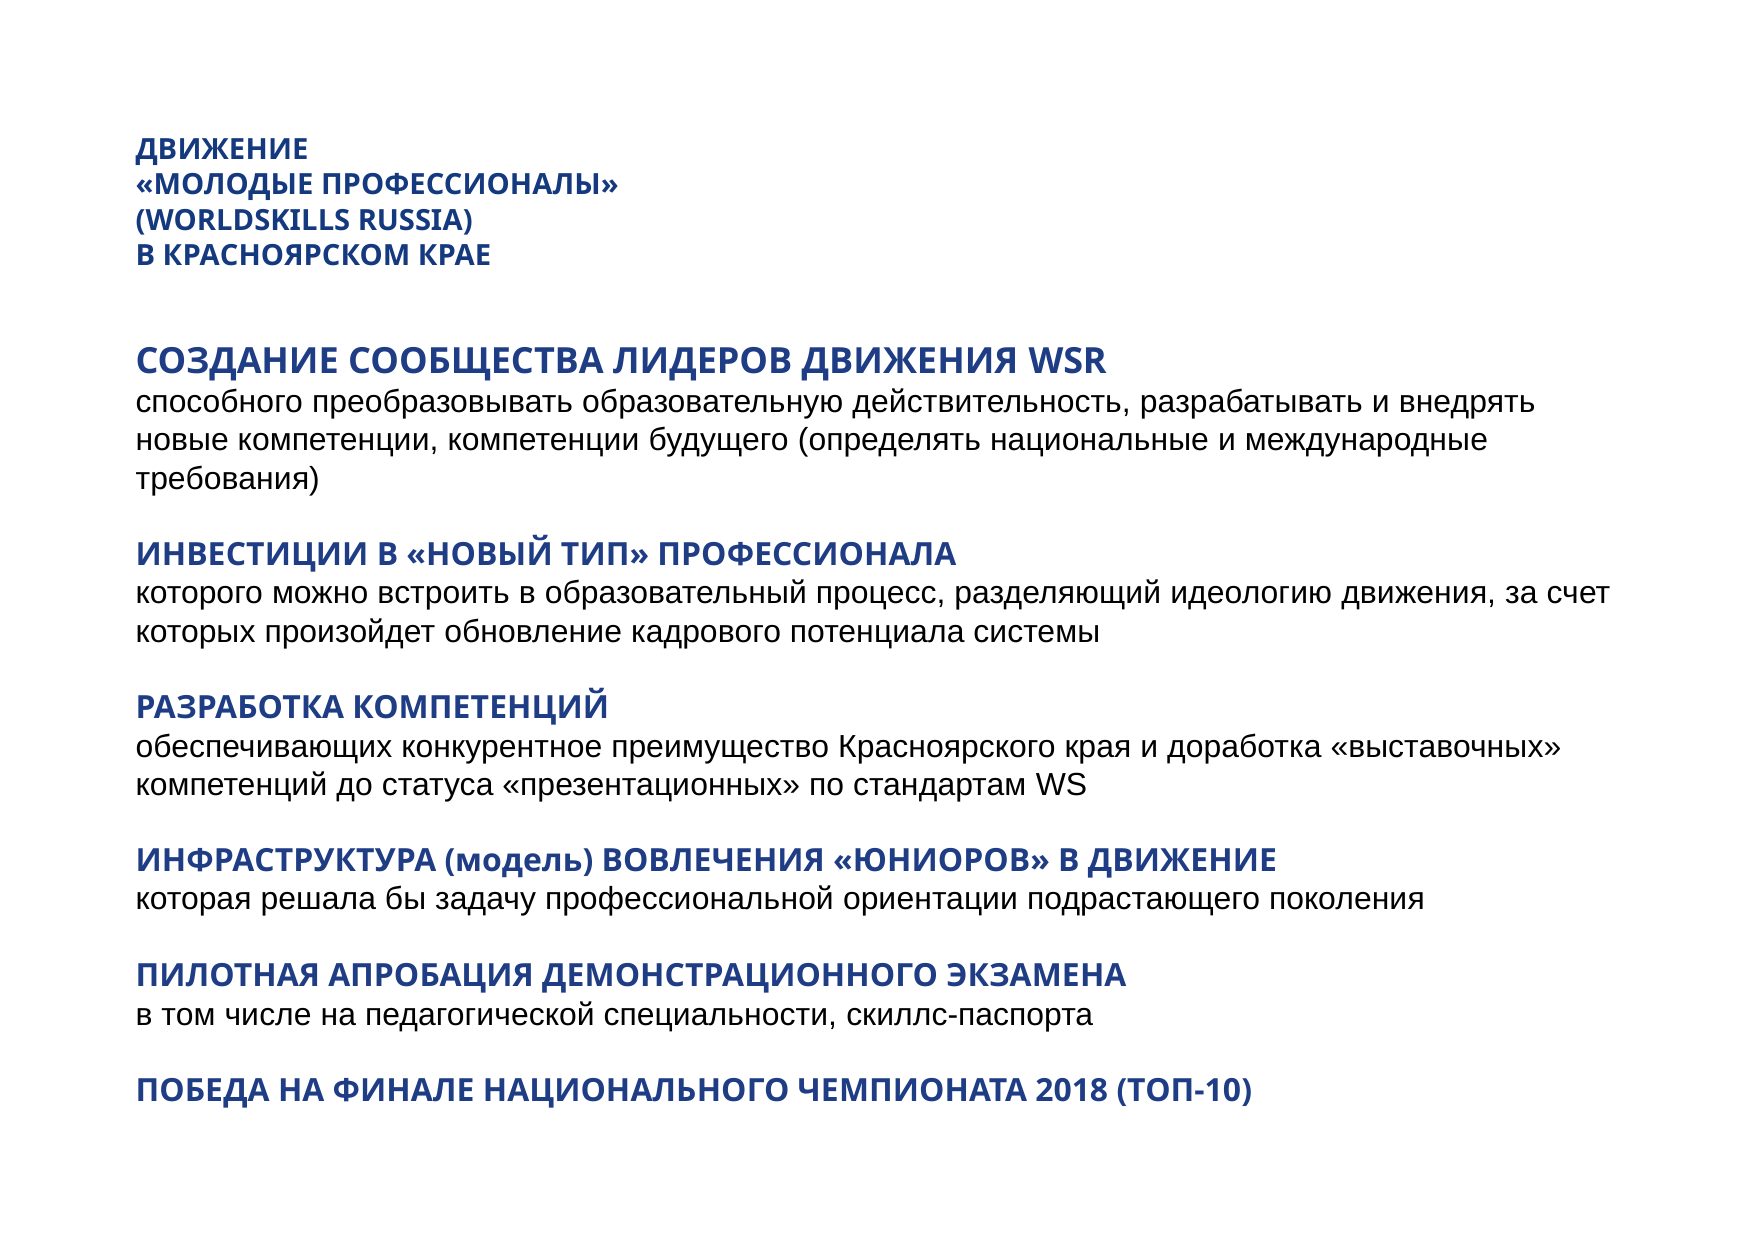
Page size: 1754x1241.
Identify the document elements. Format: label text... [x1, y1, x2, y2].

title ДВИЖЕНИЕ «МОЛОДЫЕ ПРОФЕССИОНАЛЫ» (WORLDSKILLS RUSSIA) В КРАСНОЯРСКОМ КРАЕ [120, 66, 1634, 306]
list СОЗДАНИЕ СООБЩЕСТВА ЛИДЕРОВ ДВИЖЕНИЯ WSR способного преобразовывать образовательную действительность, разрабатывать и внедрять новые компетенции, компетенции будущего (определять национальные и международные требования) ИНВЕСТИЦИИ В «НОВЫЙ ТИП» ПРОФЕССИОНАЛА которого можно встроить в образовательный процесс, разделяющий идеологию движения, за счет которых произойдет обновление кадрового потенциала системы РАЗРАБОТКА КОМПЕТЕНЦИЙ обеспечивающих конкурентное преимущество Красноярского края и доработка «выставочных» компетенций до статуса «презентационных» по стандартам WS ИНФРАСТРУКТУРА (модель) ВОВЛЕЧЕНИЯ «ЮНИОРОВ» В ДВИЖЕНИЕ которая решала бы задачу профессиональной ориентации подрастающего поколения ПИЛОТНАЯ АПРОБАЦИЯ ДЕМОНСТРАЦИОННОГО ЭКЗАМЕНА в том числе на педагогической специальности, скиллс-паспорта ПОБЕДА НА ФИНАЛЕ НАЦИОНАЛЬНОГО ЧЕМПИОНАТА 2018 (ТОП-10) [120, 330, 1634, 1117]
